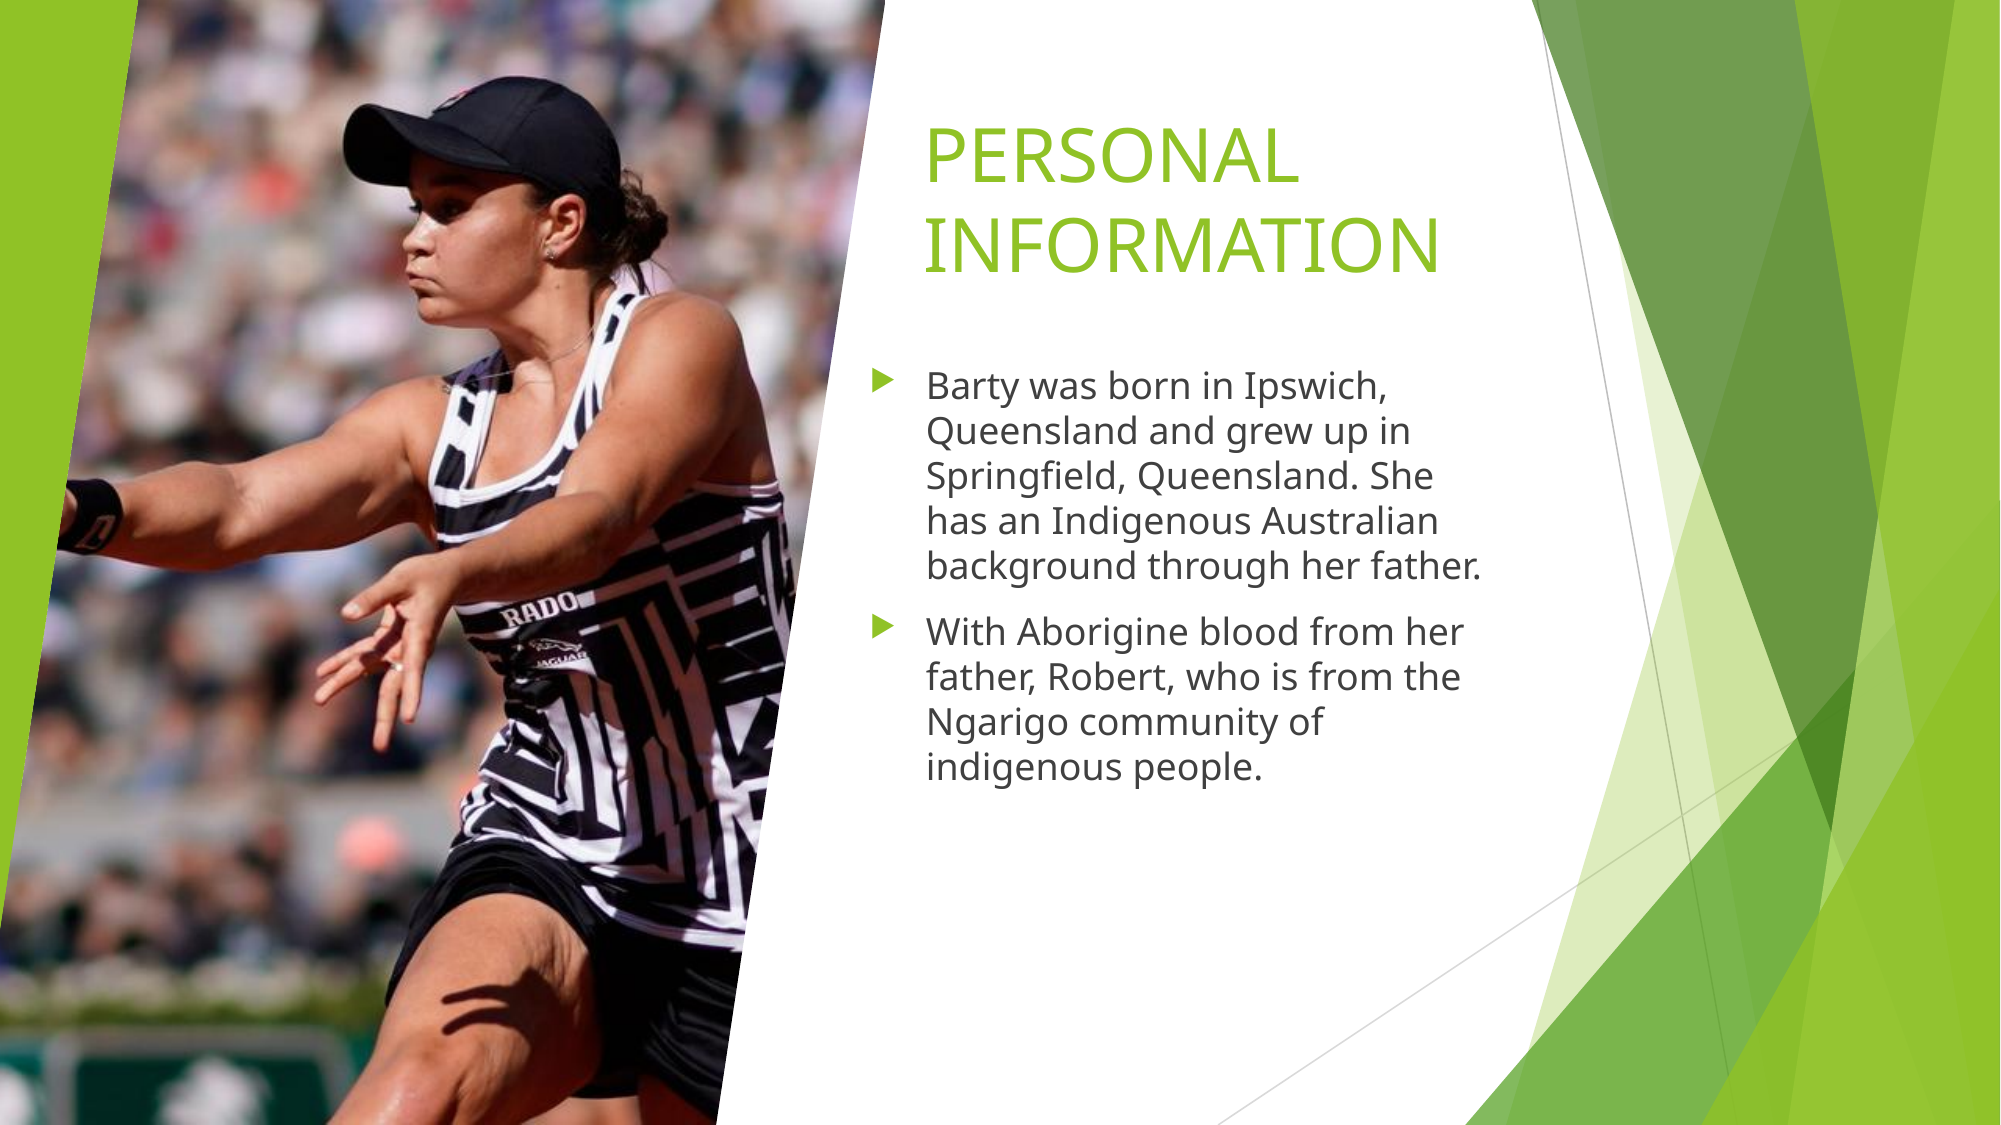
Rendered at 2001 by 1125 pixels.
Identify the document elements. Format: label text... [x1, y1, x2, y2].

list Barty was born in Ipswich, Queensland and grew up in Springfield, Queensland. She has an Indigenous Australian background through her father. With Aborigine blood from her father, Robert, who is from the Ngarigo community of indigenous people. [886, 354, 1522, 992]
title PERSONAL INFORMATION [908, 99, 1522, 317]
picture [0, 0, 886, 1125]
